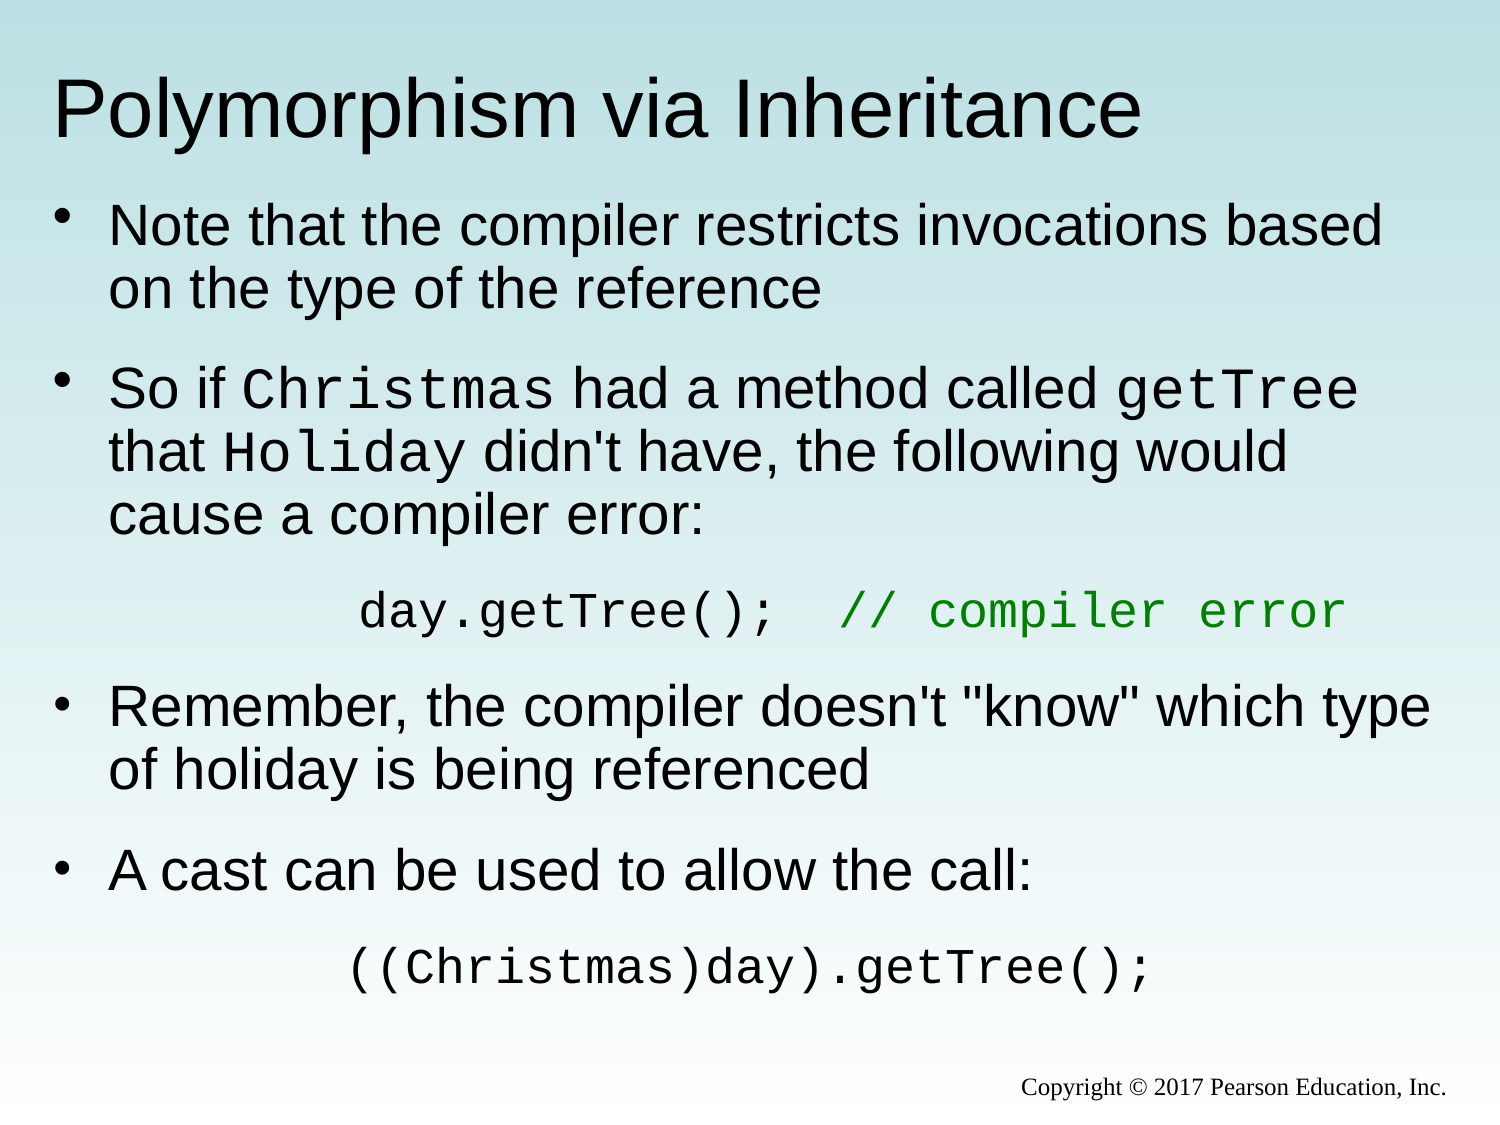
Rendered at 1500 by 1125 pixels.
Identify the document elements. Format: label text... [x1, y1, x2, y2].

footer Copyright © 2017 Pearson Education, Inc. [549, 1062, 1463, 1114]
list Note that the compiler restricts invocations based on the type of the reference So if Christmas had a method called getTree that Holiday didn't have, the following would cause a compiler error: day.getTree(); // compiler error Remember, the compiler doesn't "know" which type of holiday is being referenced A cast can be used to allow the call: ((Christmas)day).getTree(); [37, 187, 1463, 1050]
title Polymorphism via Inheritance [37, 45, 1463, 163]
